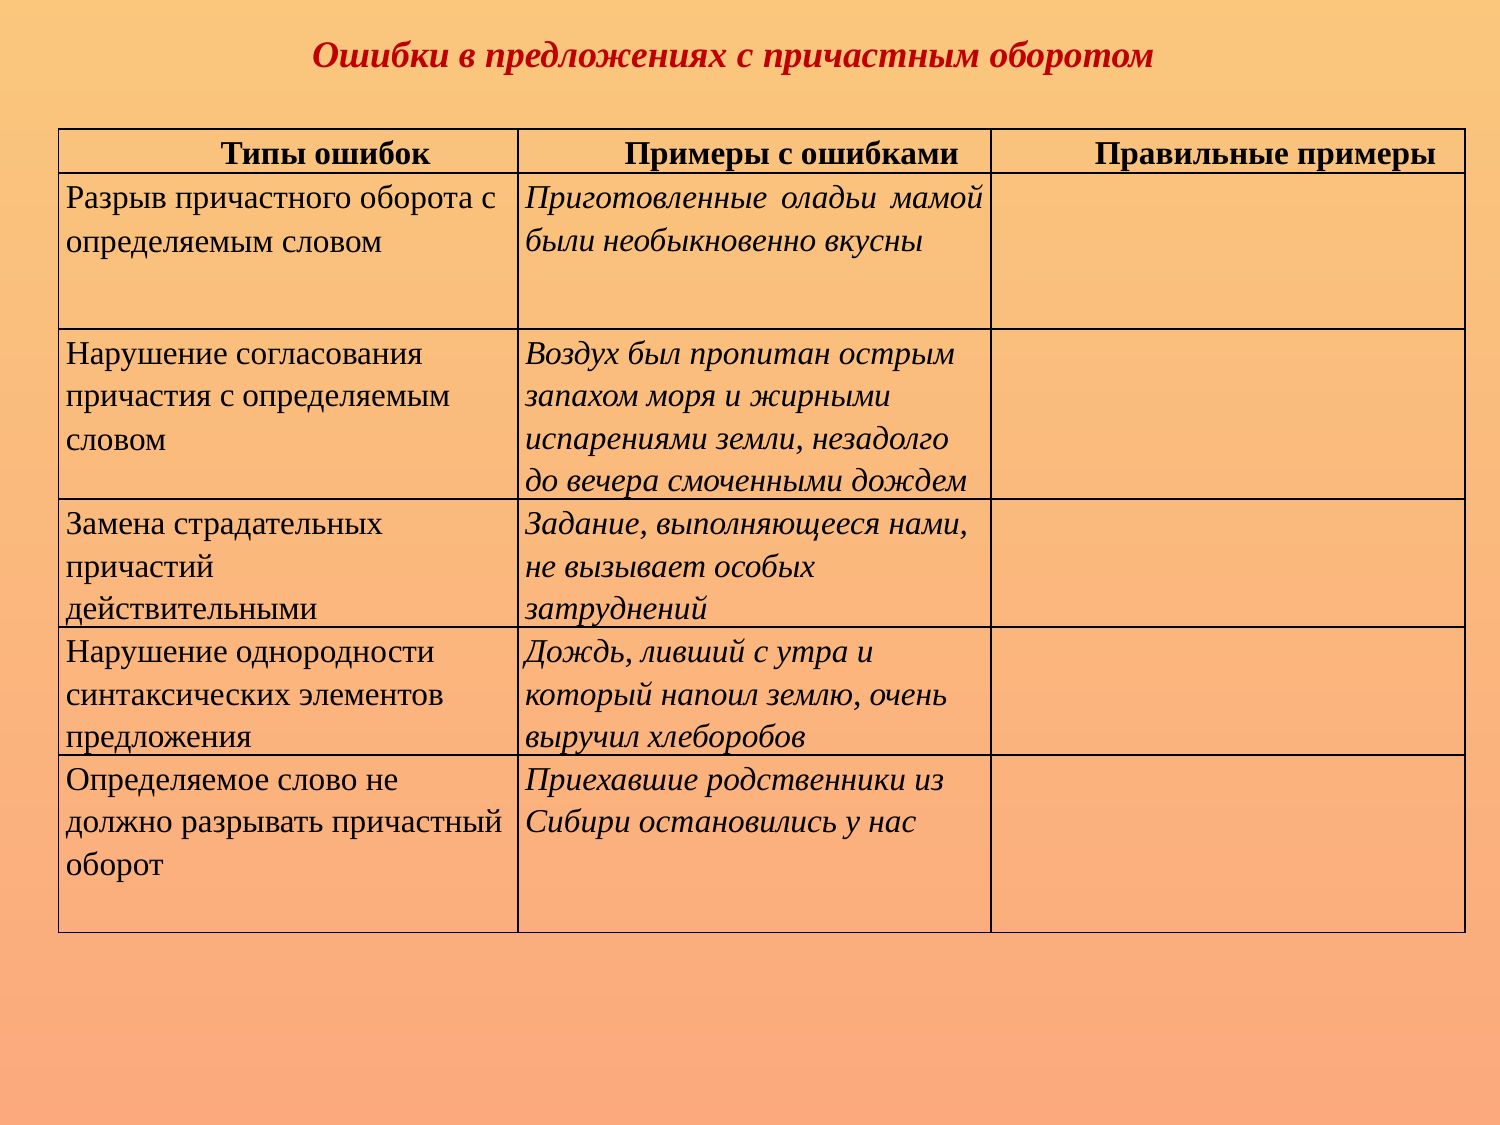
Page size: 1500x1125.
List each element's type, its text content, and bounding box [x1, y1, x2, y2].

table_cell Определяемое слово не должно разрывать причастный оборот [59, 756, 517, 932]
table_cell [992, 756, 1464, 932]
title Ошибки в предложениях с причастным оборотом [58, 0, 1409, 106]
table_header Типы ошибок [59, 130, 517, 172]
table_cell Нарушение согласования причастия с определяемым словом [59, 330, 517, 498]
table_cell [992, 330, 1464, 498]
table_cell Приготовленные оладьи мамой были необыкновенно вкусны [519, 174, 990, 328]
table_cell Нарушение однородности синтаксических элементов предложения [59, 628, 517, 754]
table_header Примеры с ошибками [519, 130, 990, 172]
table_cell Воздух был пропитан острым запахом моря и жирными испарениями земли, незадолго до вечера смоченными дождем [519, 330, 990, 498]
table_cell Разрыв причастного оборота с определяемым словом [59, 174, 517, 328]
table_cell Дождь, ливший с утра и который напоил землю, очень выручил хлеборобов [519, 628, 990, 754]
table_cell Задание, выполняющееся нами, не вызывает особых затруднений [519, 500, 990, 626]
table_cell [992, 174, 1464, 328]
table_cell [992, 628, 1464, 754]
table_header Правильные примеры [992, 130, 1464, 172]
table_cell Приехавшие родственники из Сибири остановились у нас [519, 756, 990, 932]
table_cell Замена страдательных причастий действительными [59, 500, 517, 626]
table_cell [992, 500, 1464, 626]
